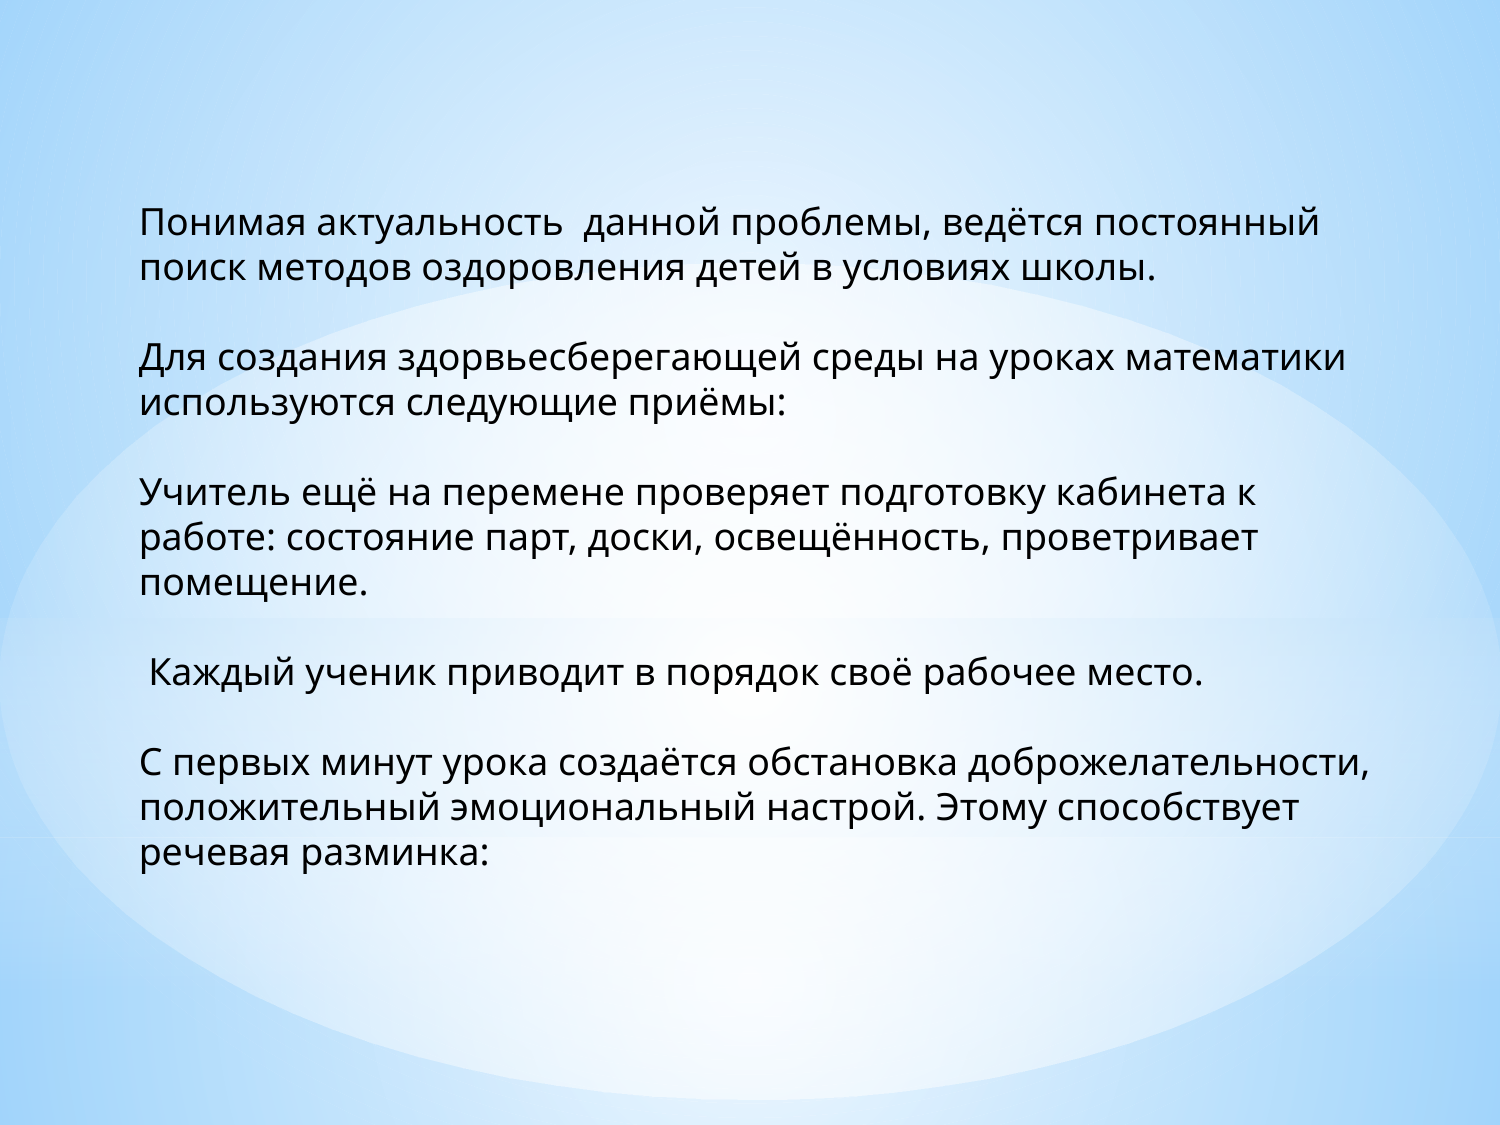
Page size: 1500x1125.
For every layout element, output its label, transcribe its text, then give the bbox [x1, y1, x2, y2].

text_box Понимая актуальность данной проблемы, ведётся постоянный поиск методов оздоровления детей в условиях школы. Для создания здорвьесберегающей среды на уроках математики используются следующие приёмы: Учитель ещё на перемене проверяет подготовку кабинета к работе: состояние парт, доски, освещённость, проветривает помещение. Каждый ученик приводит в порядок своё рабочее место. С первых минут урока создаётся обстановка доброжелательности, положительный эмоциональный настрой. Этому способствует речевая разминка: [123, 145, 1412, 881]
